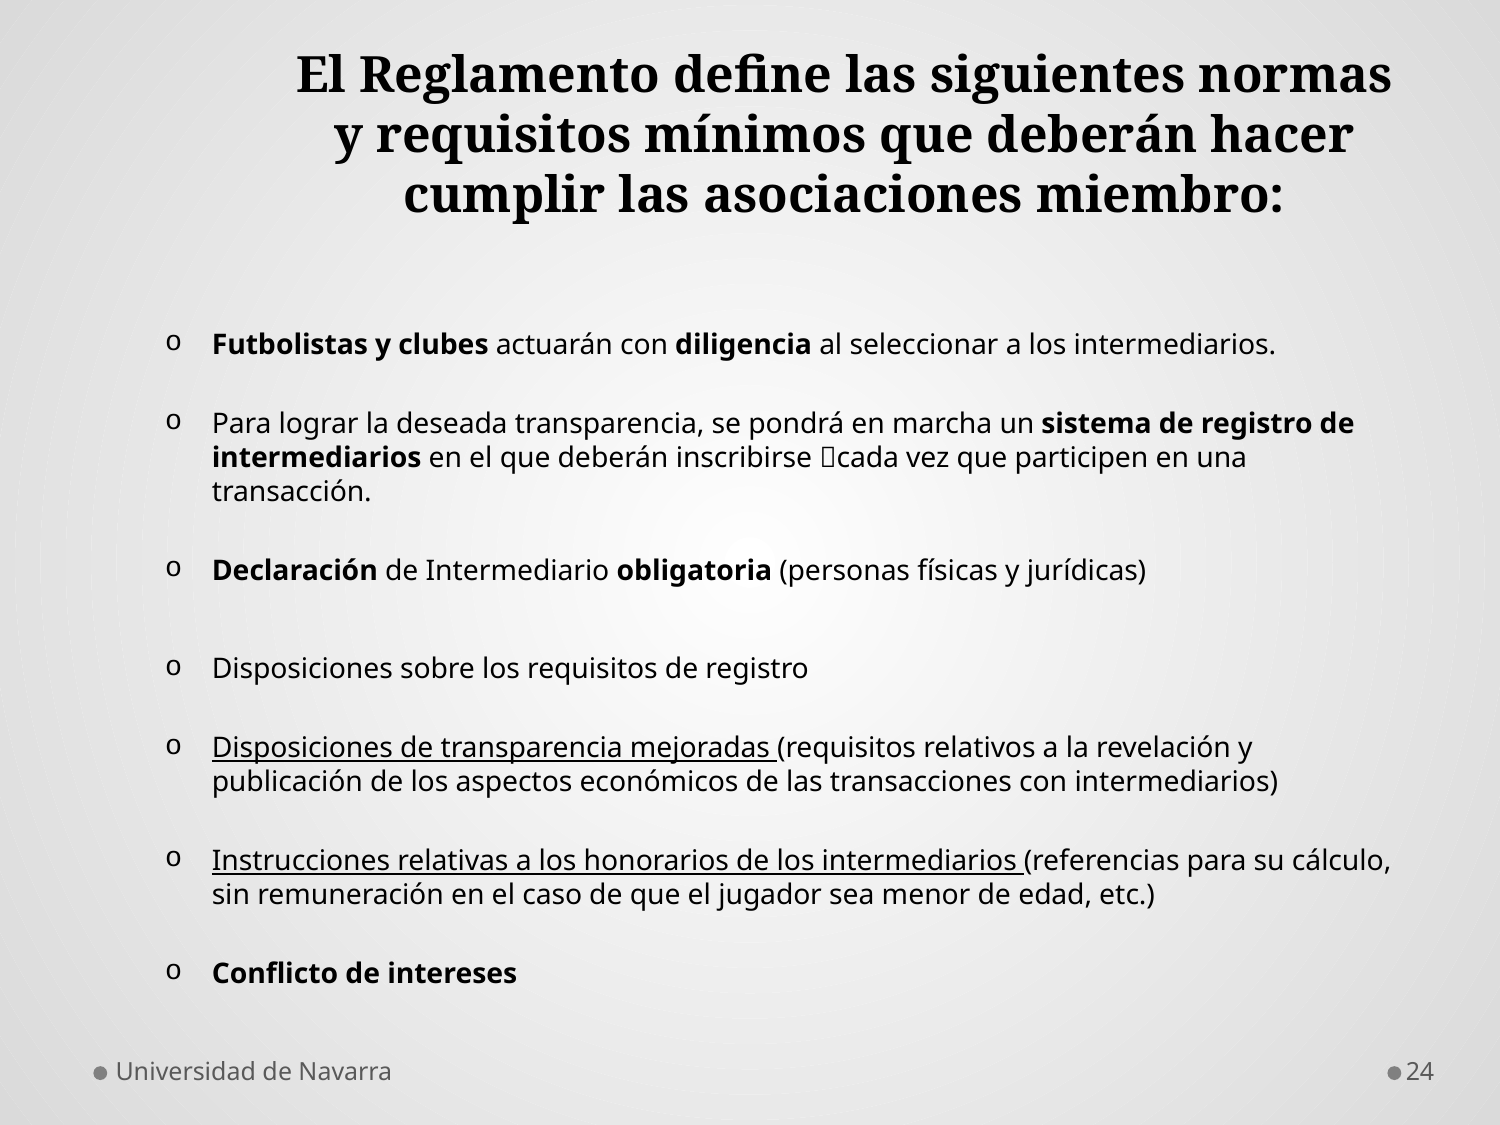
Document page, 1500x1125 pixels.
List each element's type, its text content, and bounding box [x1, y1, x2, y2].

list Futbolistas y clubes actuarán con diligencia al seleccionar a los intermediarios. Para lograr la deseada transparencia, se pondrá en marcha un sistema de registro de intermediarios en el que deberán inscribirse cada vez que participen en una transacción. Declaración de Intermediario obligatoria (personas físicas y jurídicas) Disposiciones sobre los requisitos de registro Disposiciones de transparencia mejoradas (requisitos relativos a la revelación y publicación de los aspectos económicos de las transacciones con intermediarios) Instrucciones relativas a los honorarios de los intermediarios (referencias para su cálculo, sin remuneración en el caso de que el jugador sea menor de edad, etc.) Conflicto de intereses [75, 262, 1425, 1005]
slide_number 24 [1401, 1042, 1494, 1103]
title El Reglamento define las siguientes normas y requisitos mínimos que deberán hacer cumplir las asociaciones miembro: [265, 42, 1424, 231]
footer Universidad de Navarra [108, 1042, 576, 1103]
